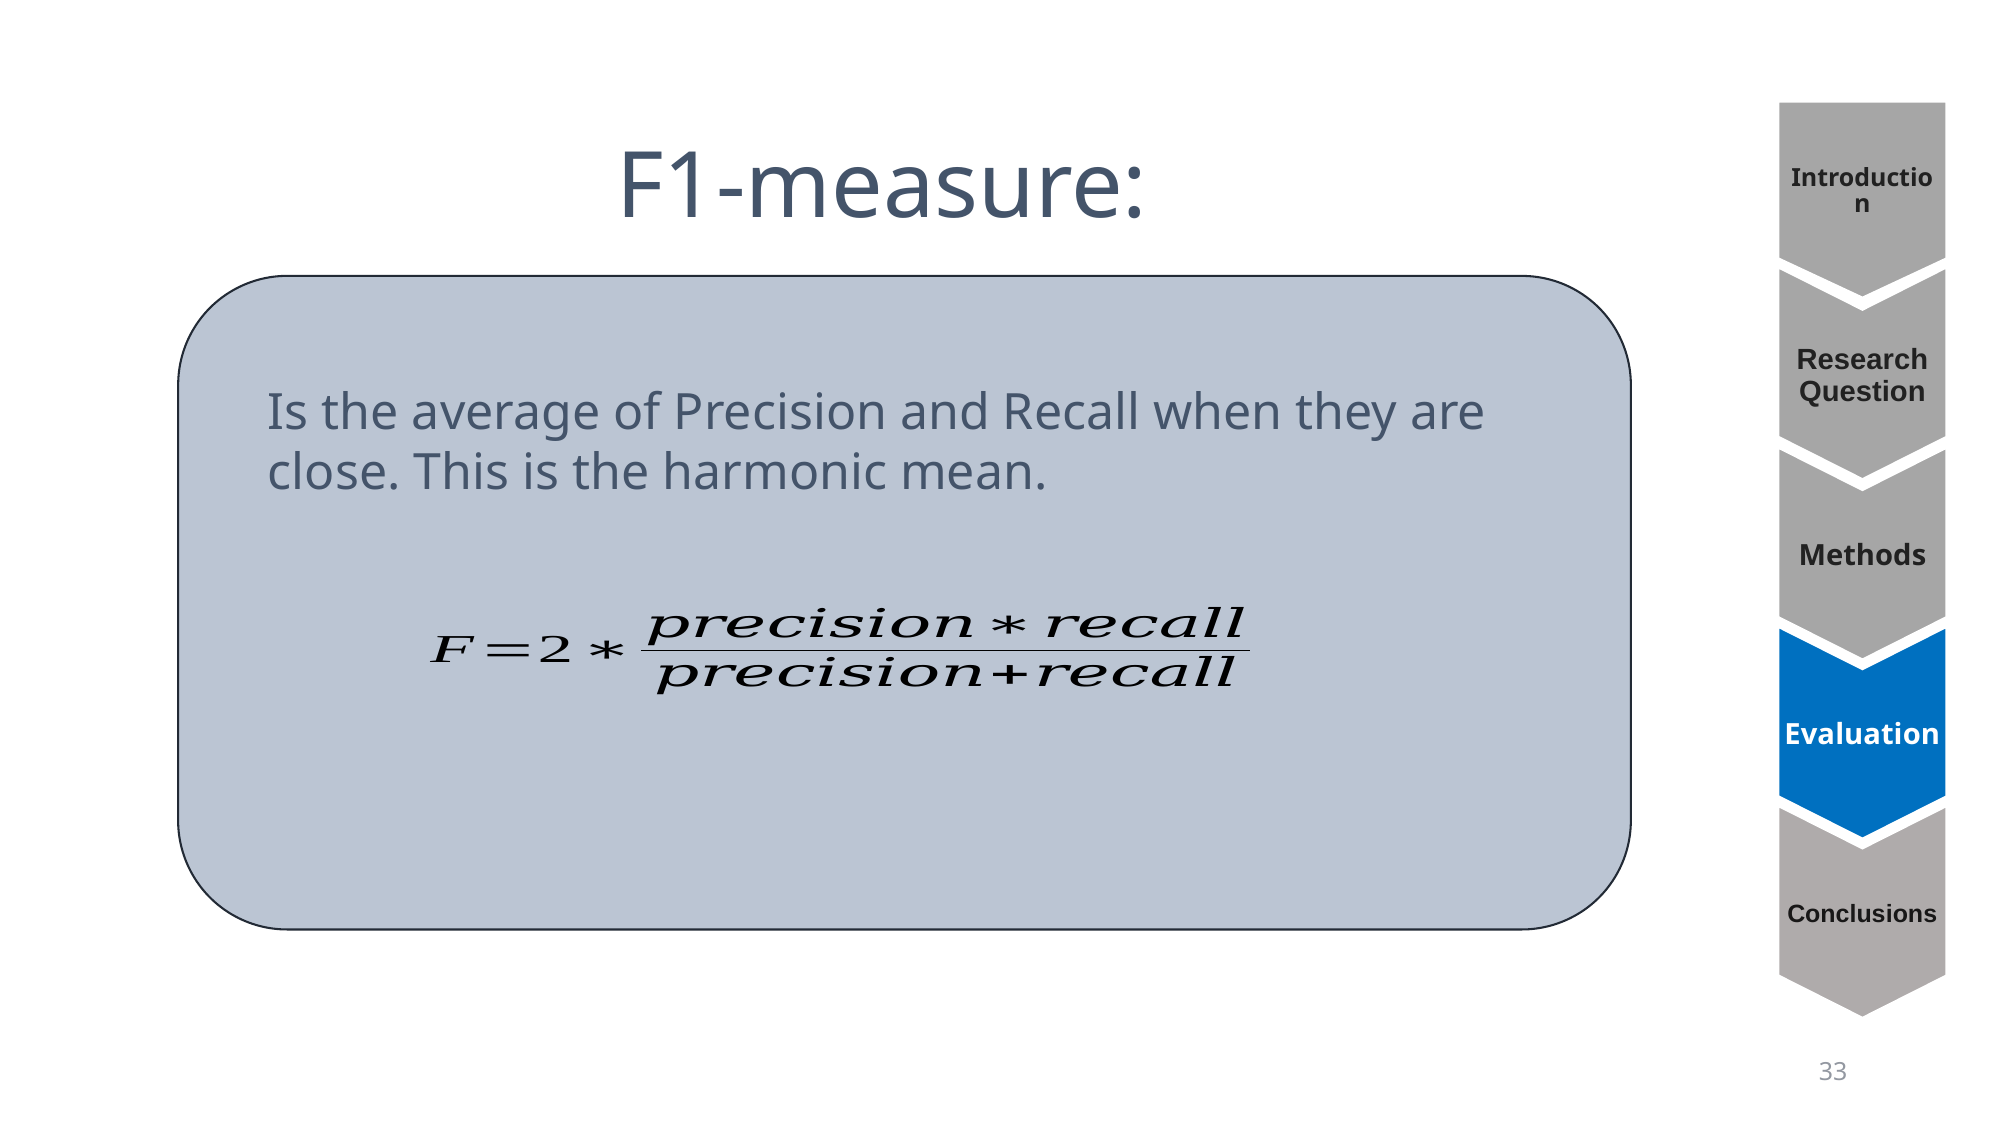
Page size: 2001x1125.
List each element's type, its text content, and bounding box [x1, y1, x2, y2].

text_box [1778, 101, 1947, 1018]
text_box F1-measure: [601, 79, 1172, 274]
text_box [177, 274, 1632, 931]
slide_number 33 [1412, 1042, 1863, 1103]
text_box Is the average of Precision and Recall when they are close. This is the harmonic mean. [253, 371, 1604, 507]
